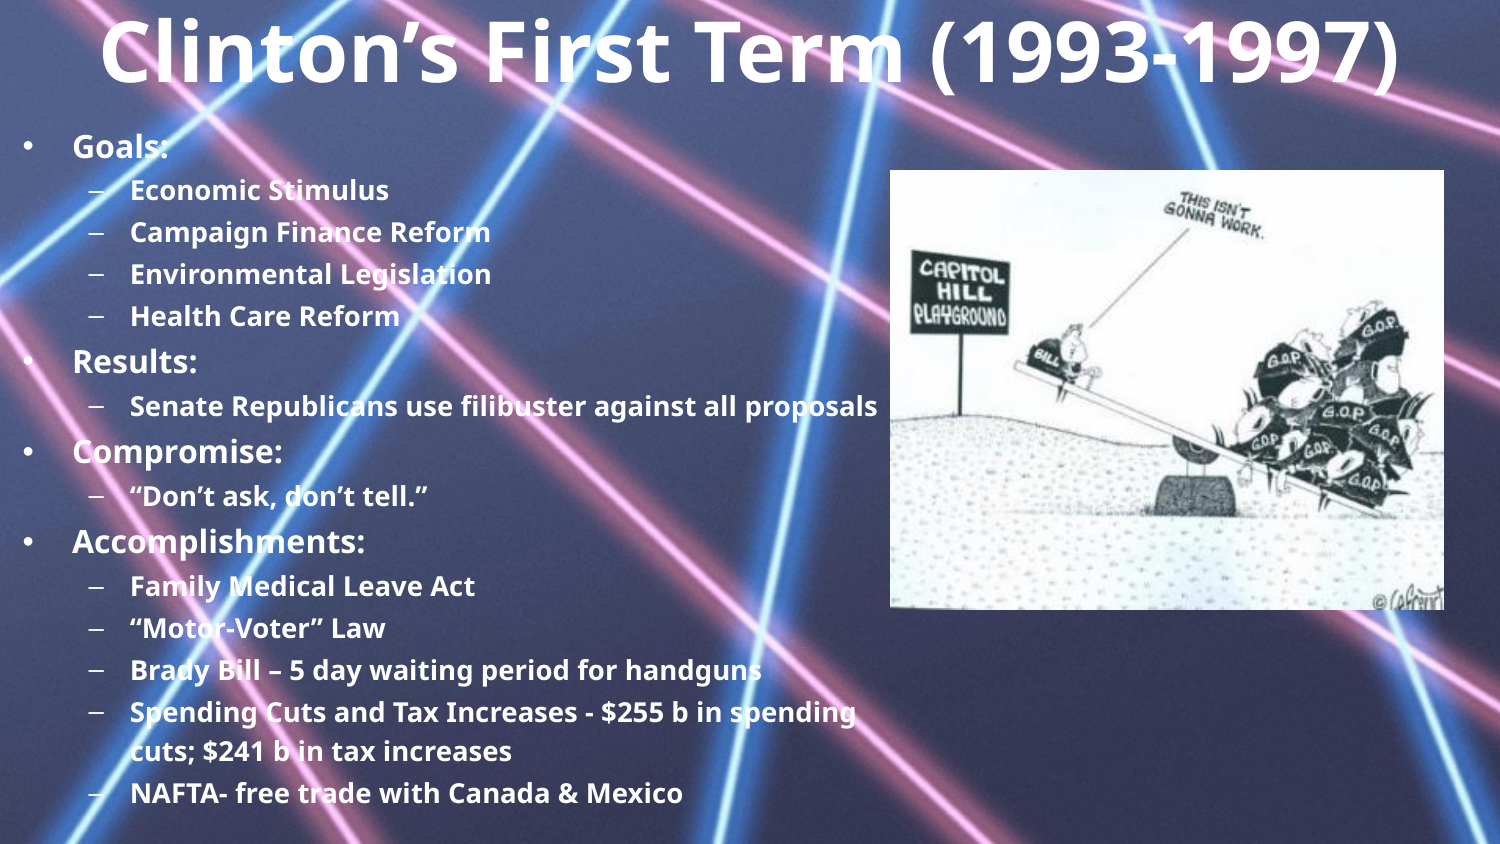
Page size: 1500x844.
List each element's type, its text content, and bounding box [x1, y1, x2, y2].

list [890, 157, 1444, 623]
list Goals: Economic Stimulus Campaign Finance Reform Environmental Legislation Health Care Reform Results: Senate Republicans use filibuster against all proposals Compromise: “Don’t ask, don’t tell.” Accomplishments: Family Medical Leave Act “Motor-Voter” Law Brady Bill – 5 day waiting period for handguns Spending Cuts and Tax Increases - $255 b in spending cuts; $241 b in tax increases NAFTA- free trade with Canada & Mexico [7, 110, 906, 844]
title Clinton’s First Term (1993-1997) [75, 0, 1425, 132]
